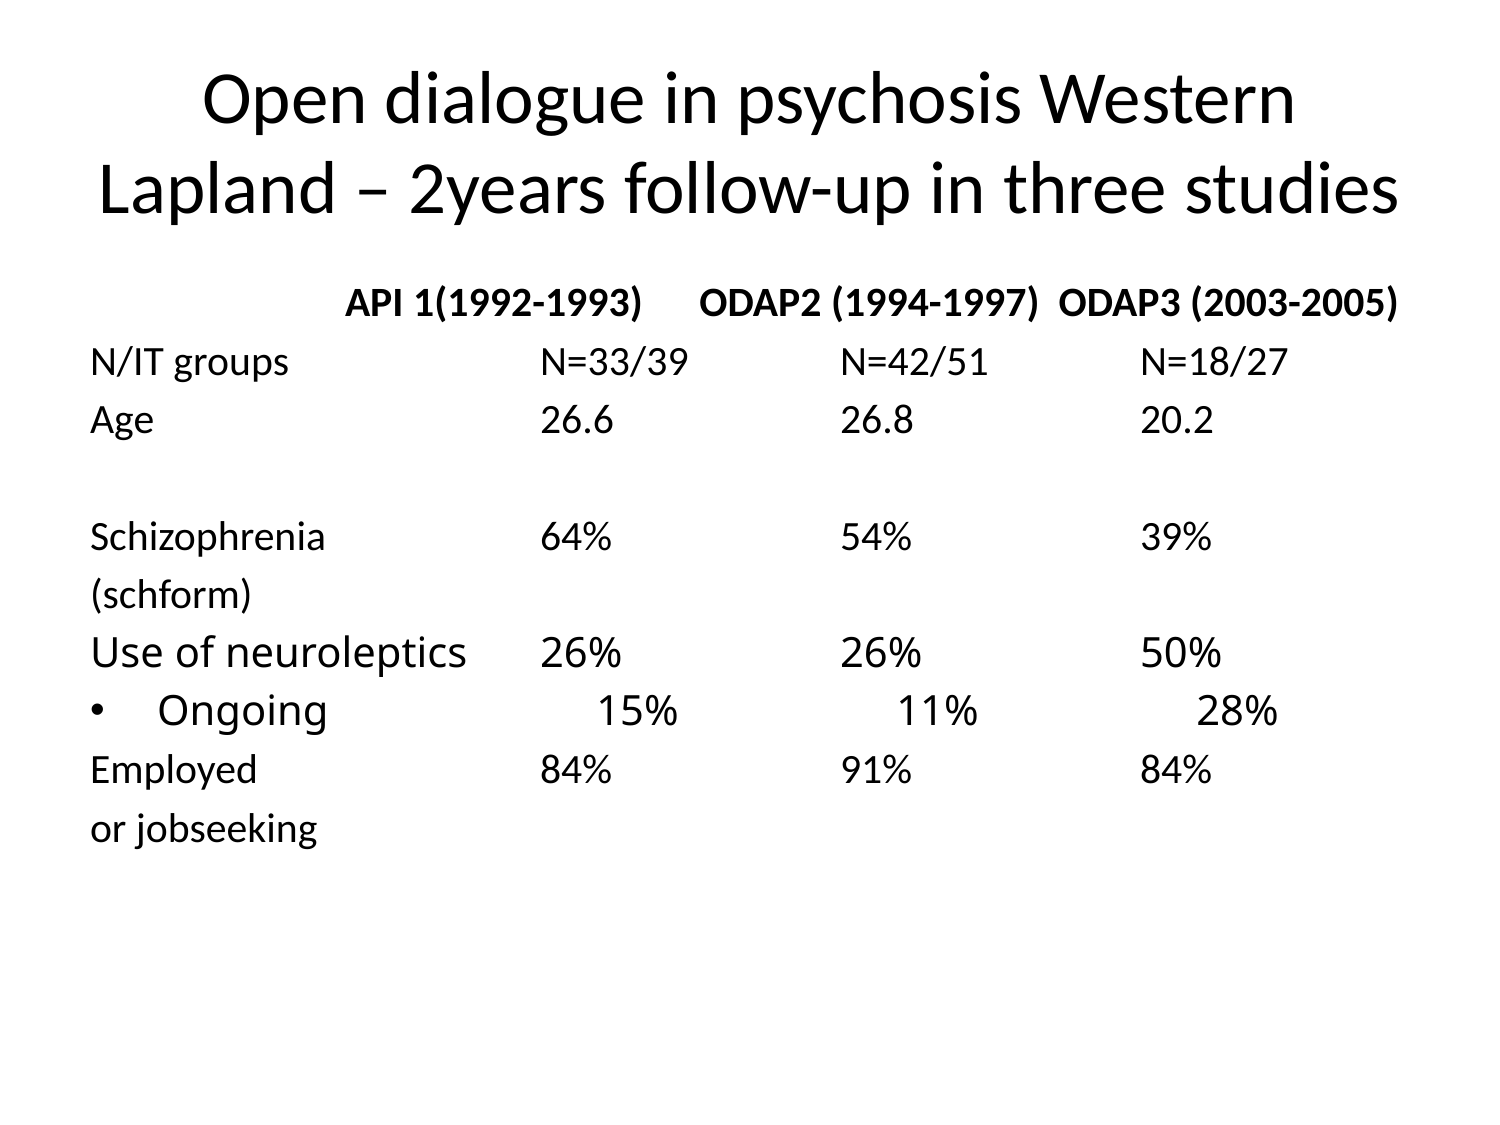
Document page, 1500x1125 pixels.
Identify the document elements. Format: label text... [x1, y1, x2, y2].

list API 1(1992-1993) ODAP2 (1994-1997) ODAP3 (2003-2005) N/IT groups N=33/39 N=42/51 N=18/27 Age 26.6 26.8 20.2 Schizophrenia 64% 54% 39% (schform) Use of neuroleptics 26% 26% 50% Ongoing 15% 11% 28% Employed 84% 91% 84% or jobseeking [75, 262, 1425, 1005]
title Open dialogue in psychosis Western Lapland – 2years follow-up in three studies [75, 45, 1425, 233]
